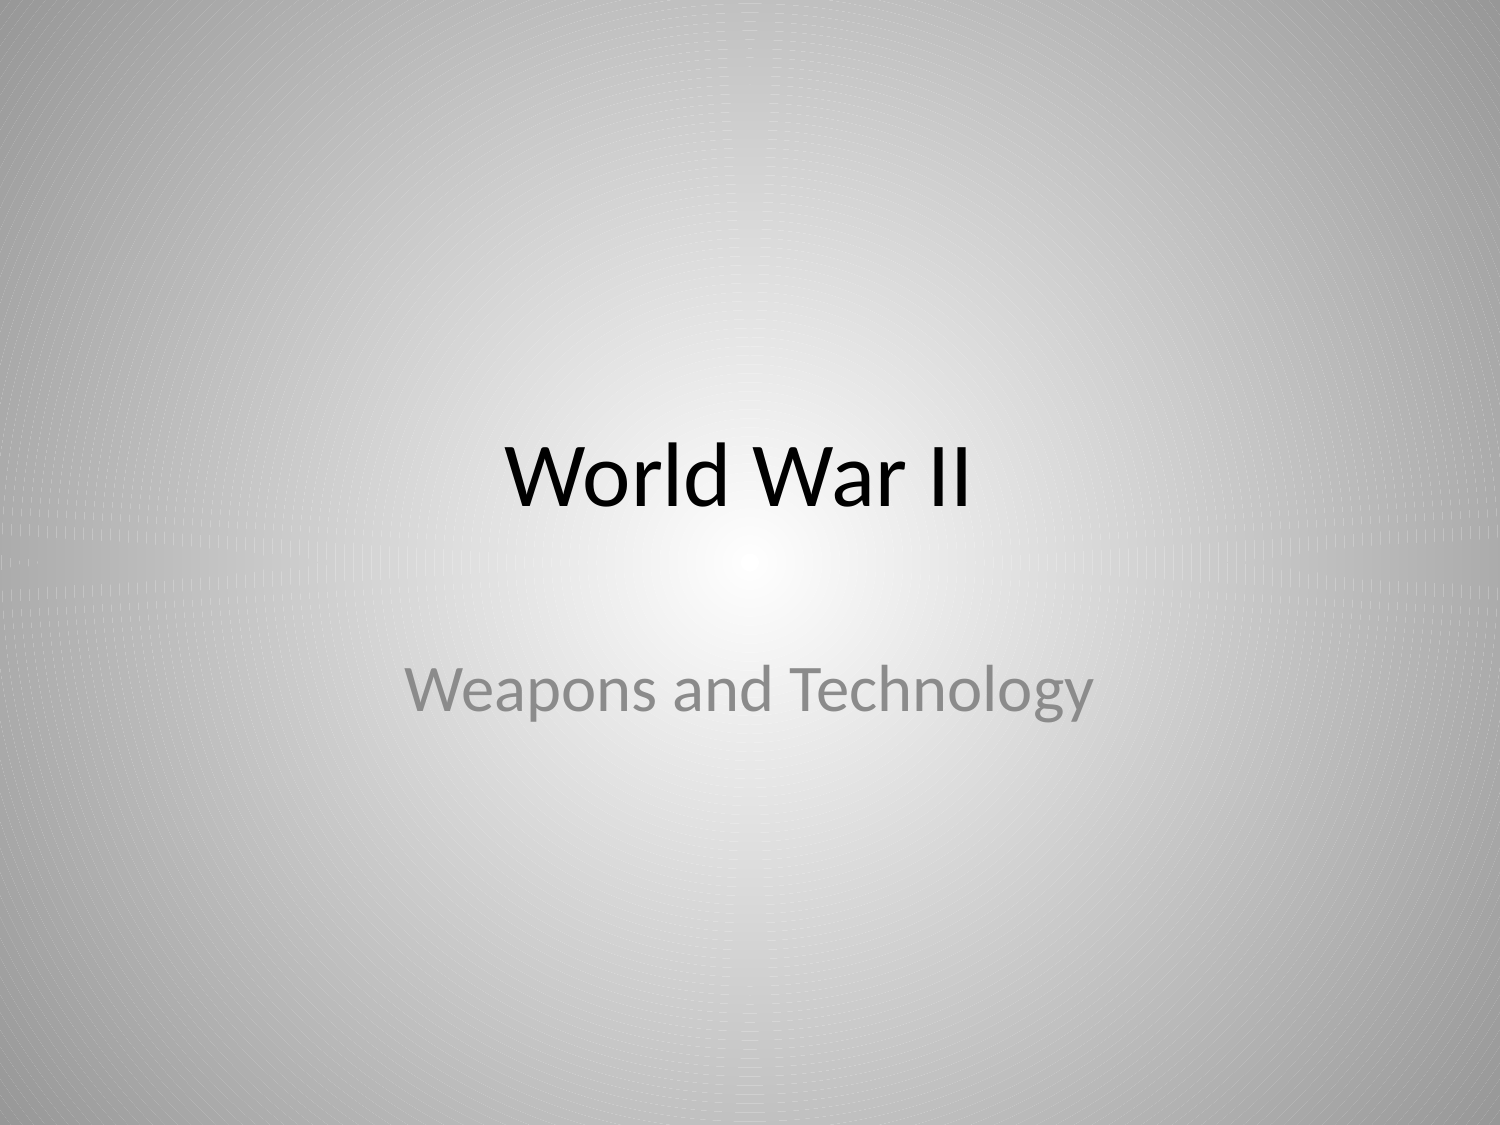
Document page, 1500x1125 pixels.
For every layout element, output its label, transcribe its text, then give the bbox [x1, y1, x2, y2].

title World War II [112, 349, 1388, 591]
subtitle Weapons and Technology [225, 637, 1275, 925]
